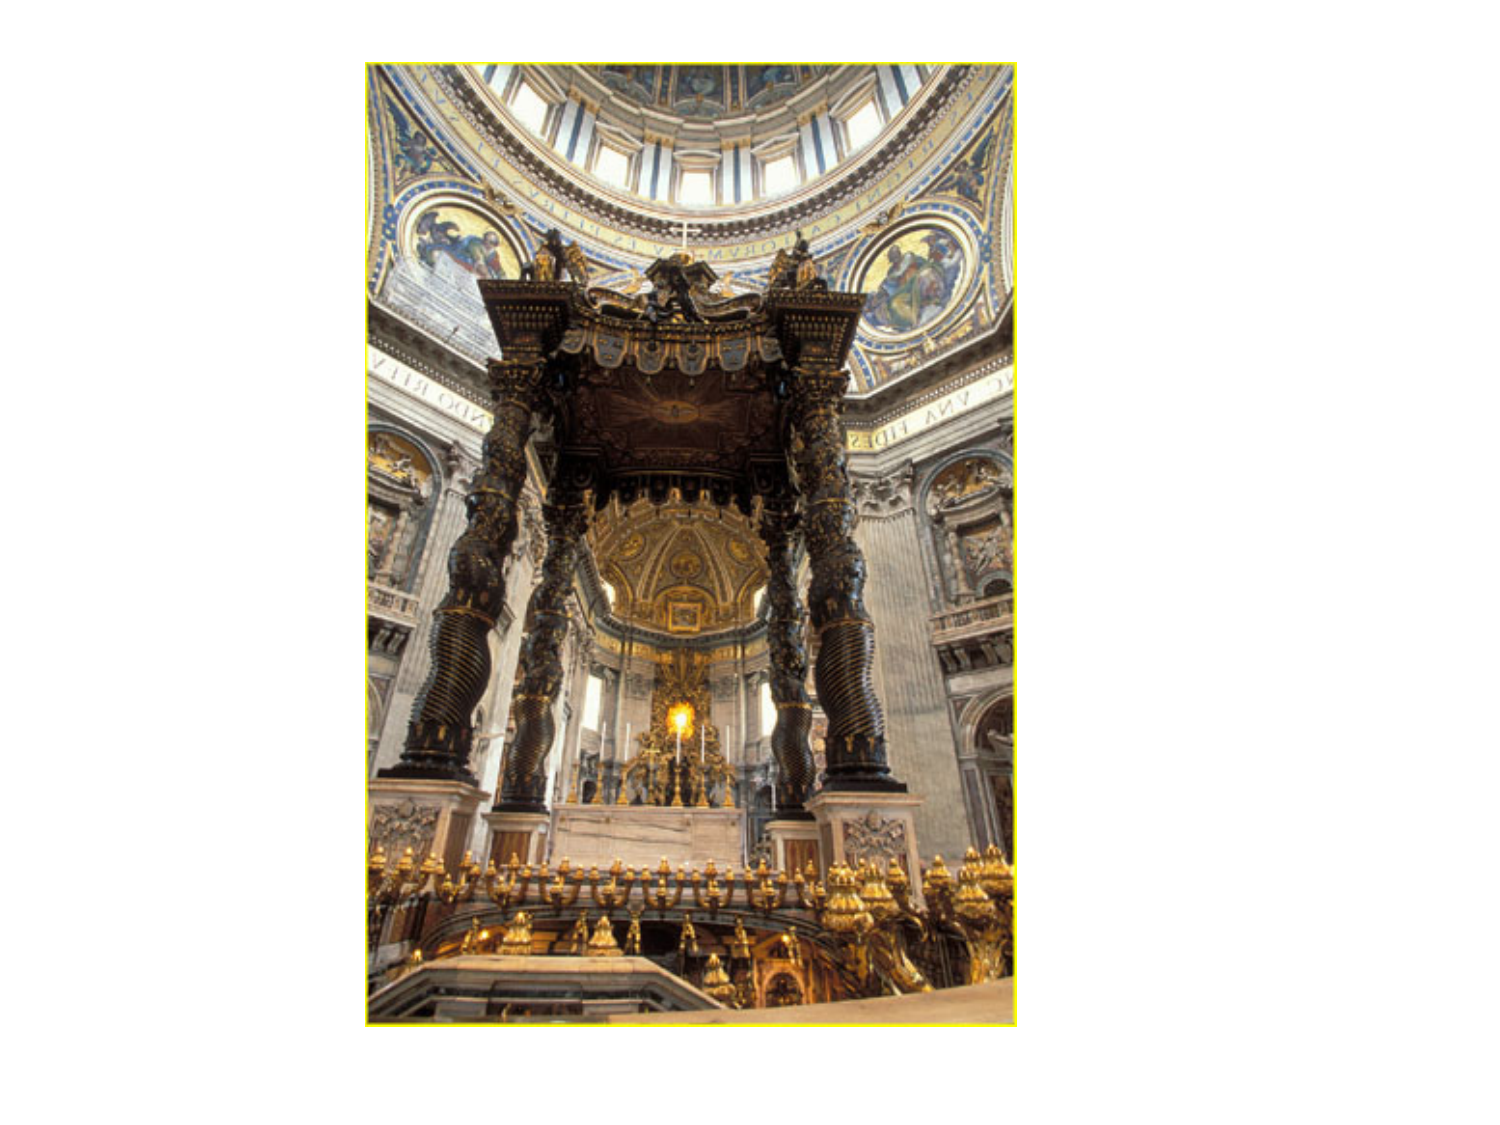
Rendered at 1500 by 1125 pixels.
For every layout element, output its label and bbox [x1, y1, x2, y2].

picture [364, 62, 1017, 1027]
